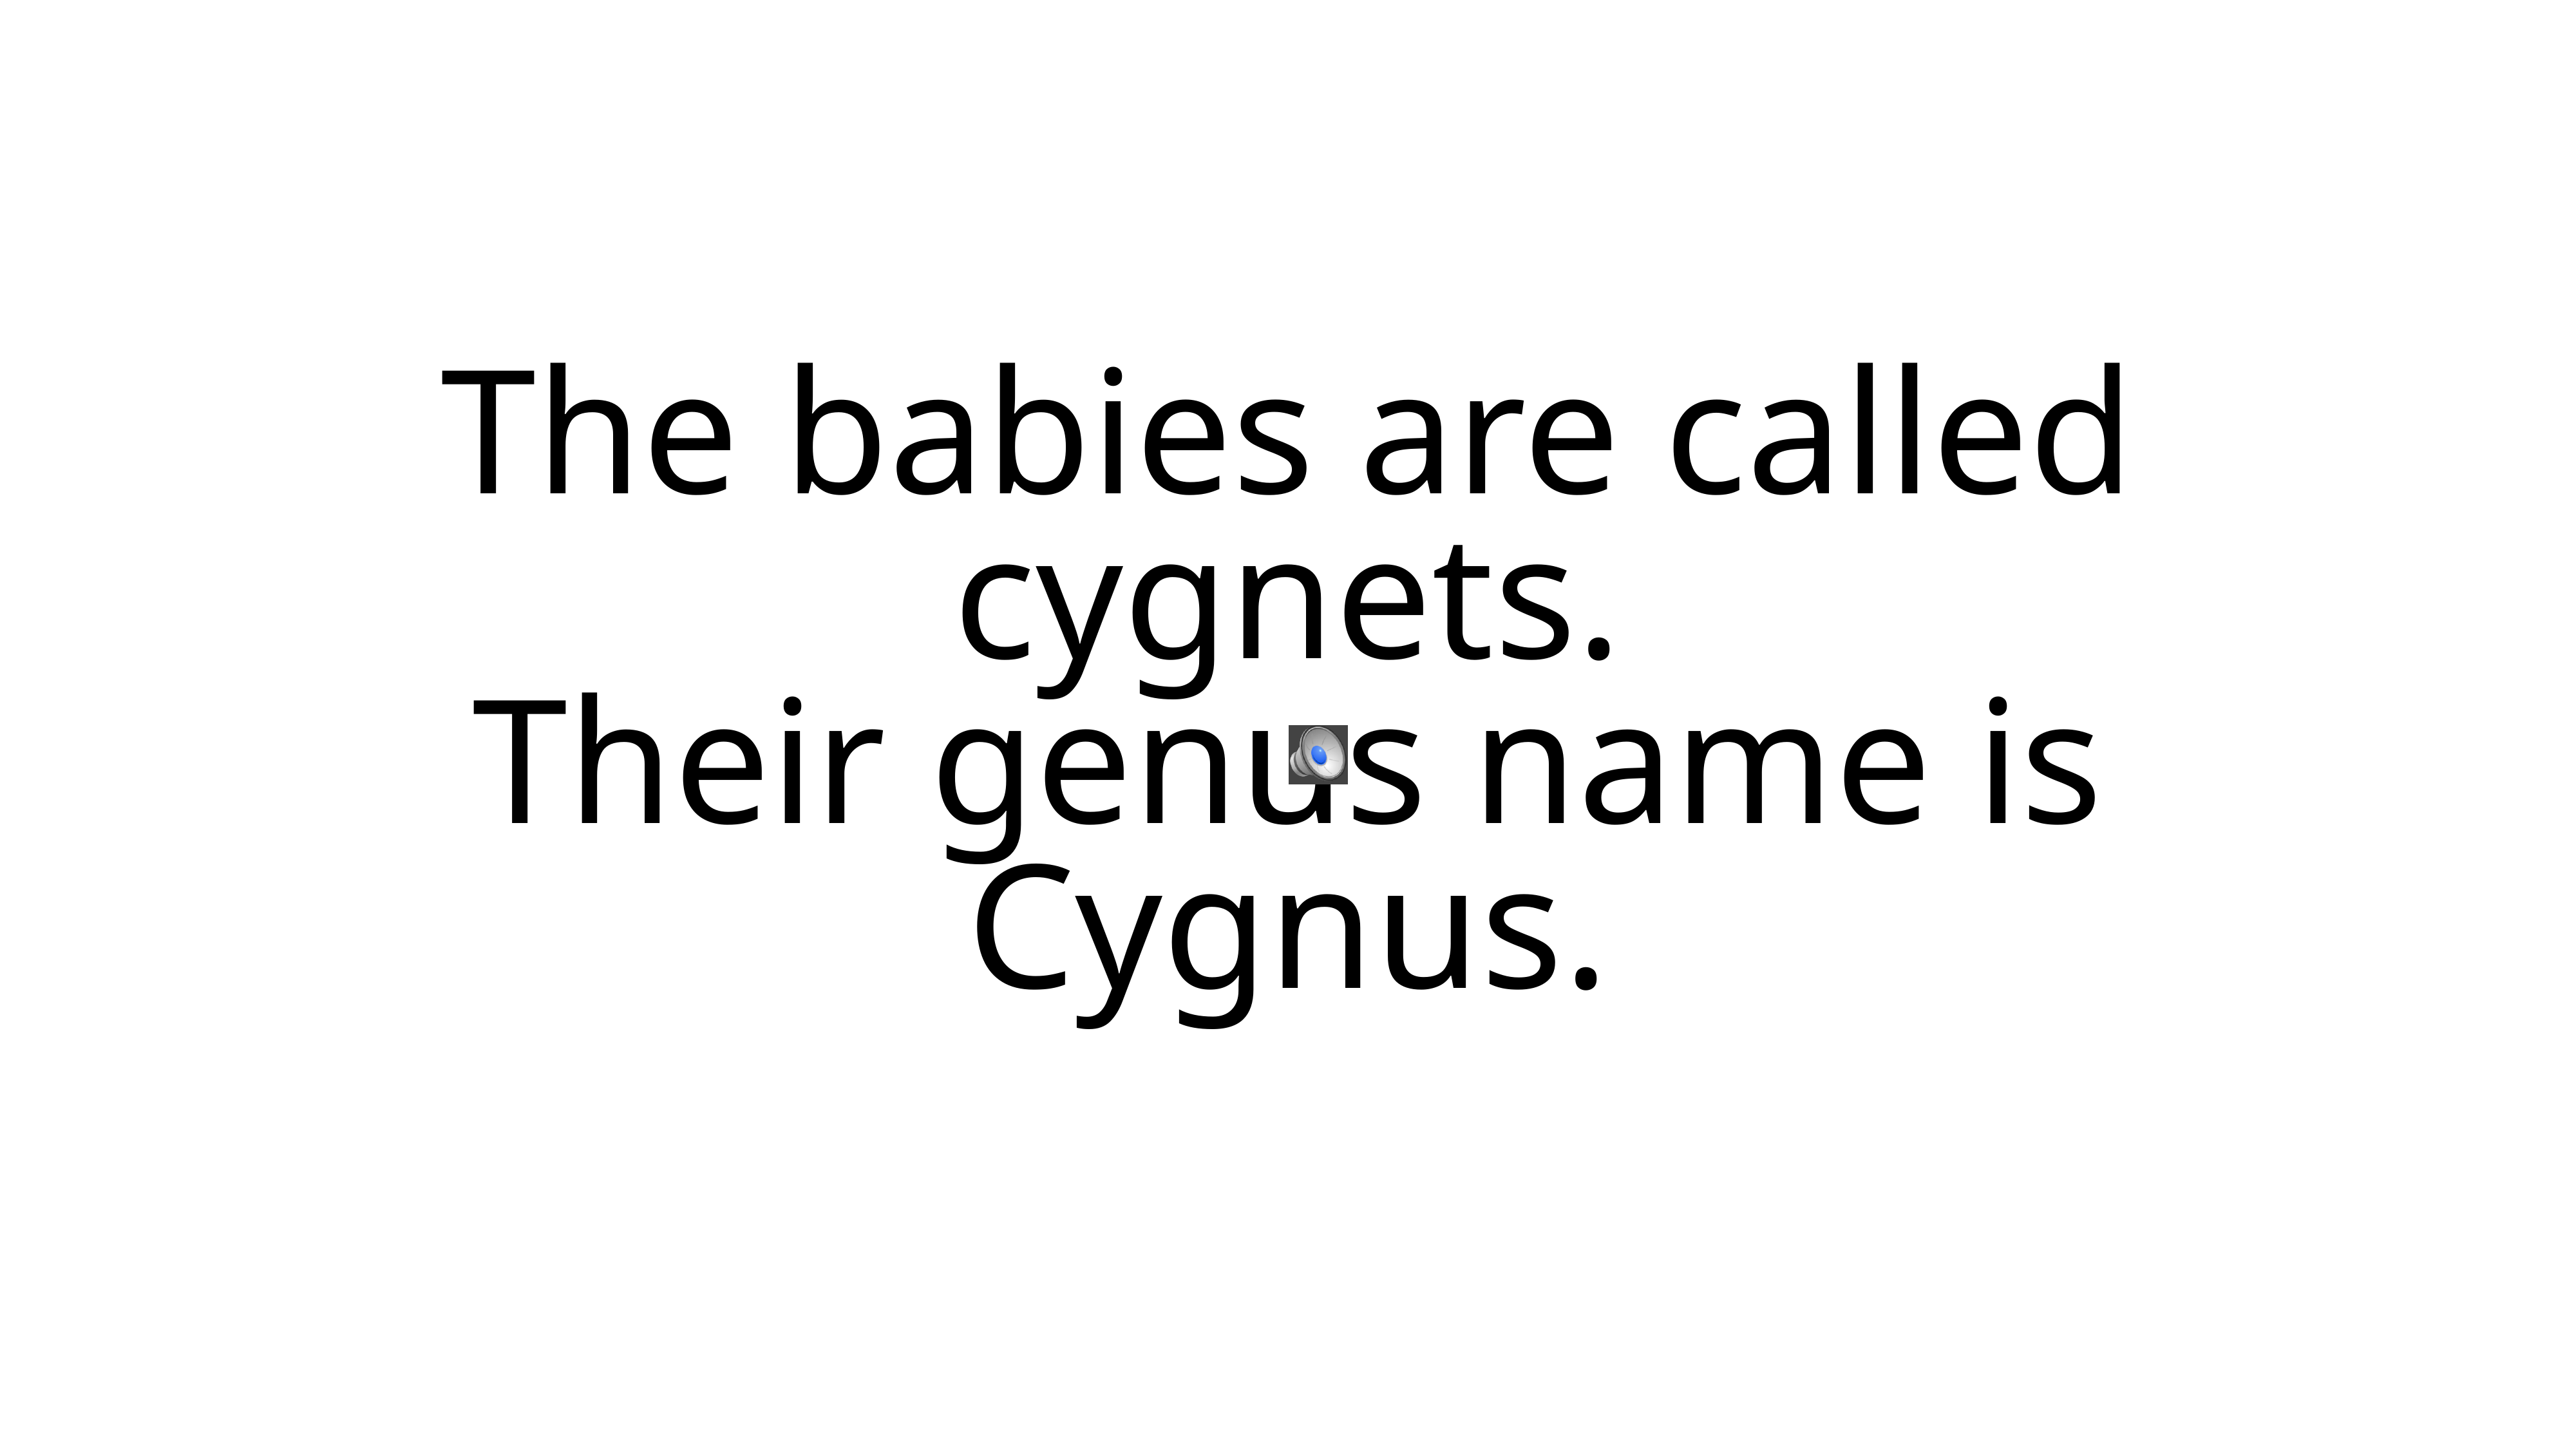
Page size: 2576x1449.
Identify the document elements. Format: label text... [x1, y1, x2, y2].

picture [1287, 724, 1349, 785]
title The babies are called cygnets. Their genus name is Cygnus. [128, 342, 2448, 1041]
